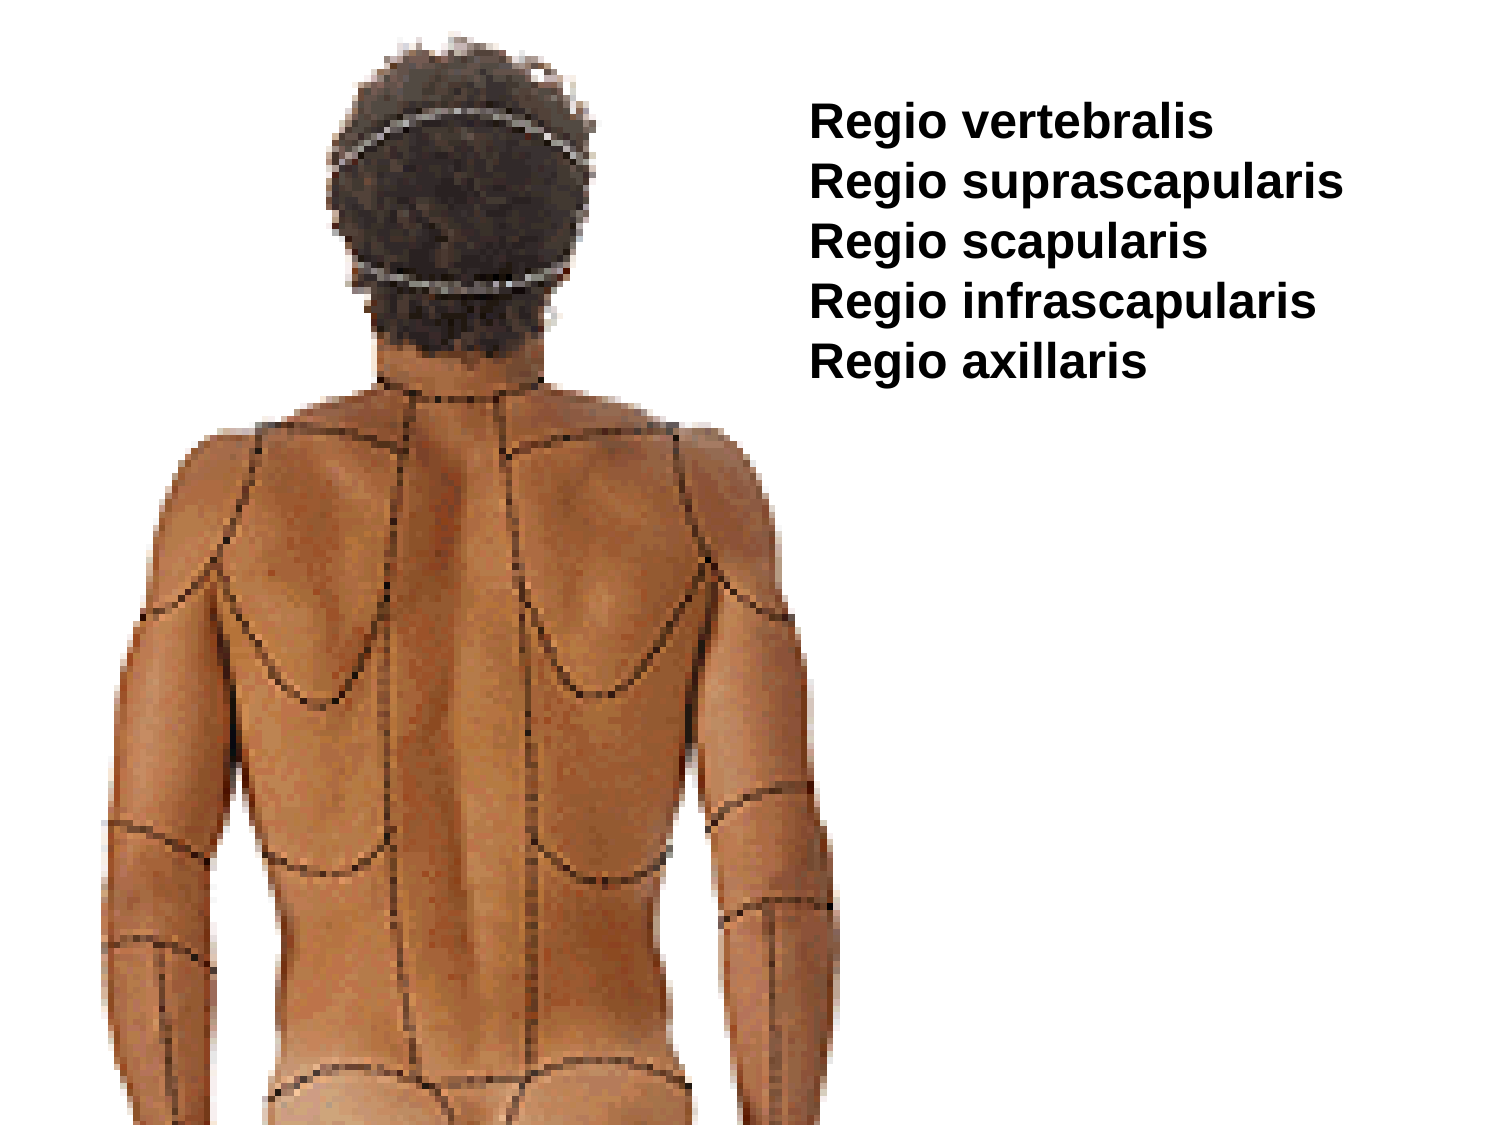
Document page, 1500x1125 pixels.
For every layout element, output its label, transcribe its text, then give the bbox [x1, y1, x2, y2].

picture [0, 0, 962, 1125]
text_box Regio vertebralis Regio suprascapularis Regio scapularis Regio infrascapularis Regio axillaris [969, 81, 1360, 396]
